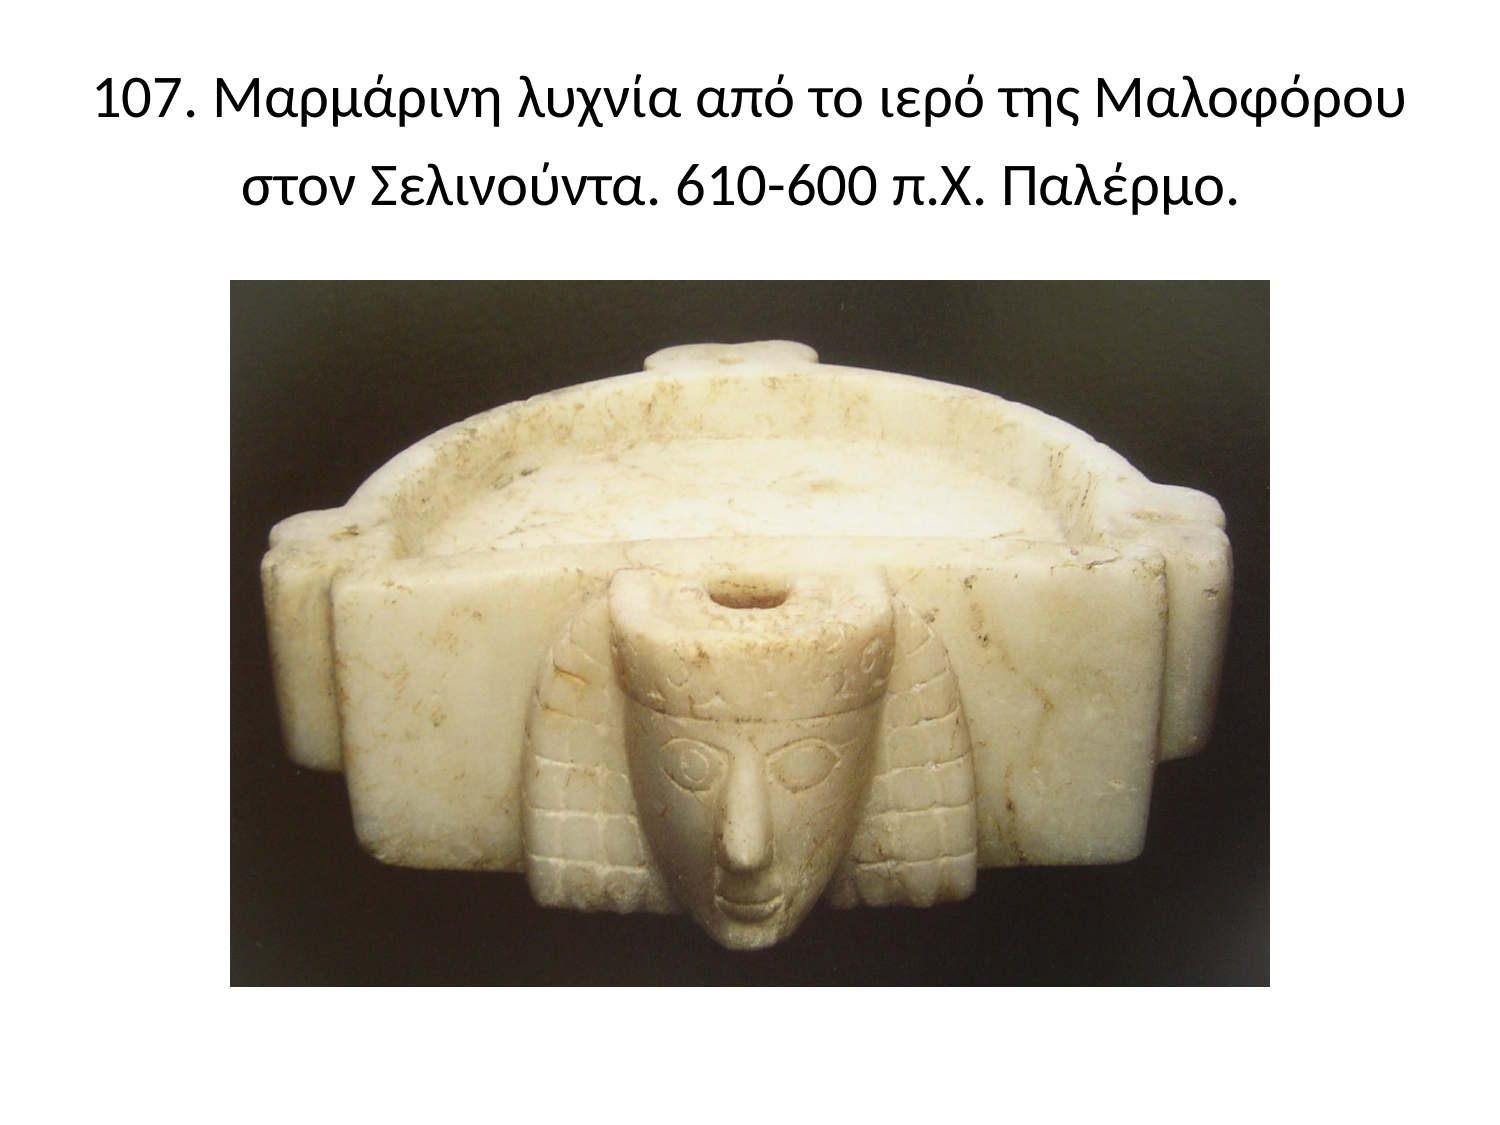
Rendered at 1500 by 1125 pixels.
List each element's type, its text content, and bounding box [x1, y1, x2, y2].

title 107. Μαρμάρινη λυχνία από το ιερό της Μαλοφόρου στον Σελινούντα. 610-600 π.Χ. Παλέρμο. [75, 45, 1425, 233]
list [230, 280, 1270, 987]
